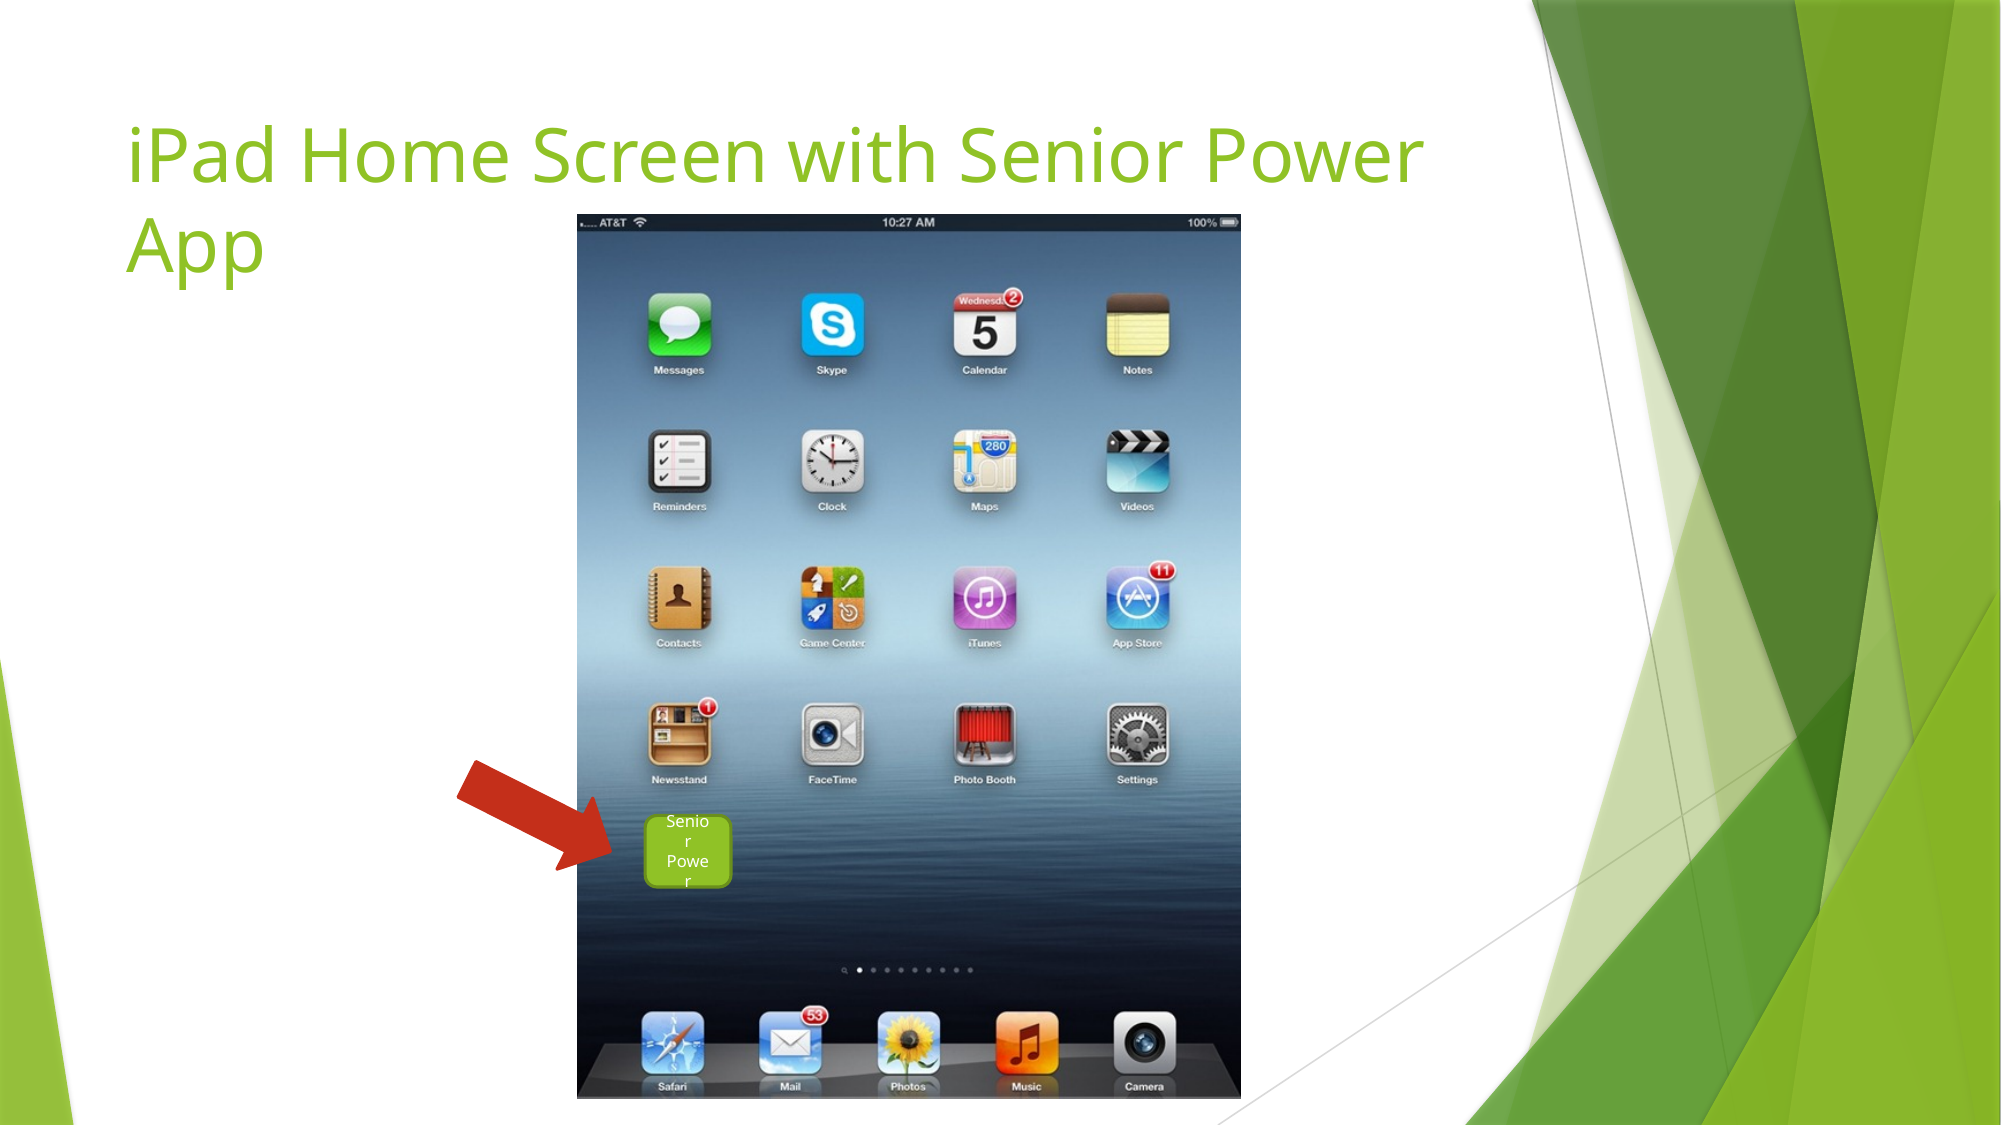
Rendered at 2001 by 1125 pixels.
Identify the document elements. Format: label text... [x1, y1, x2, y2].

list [576, 214, 1241, 1099]
text_box [456, 760, 572, 871]
title iPad Home Screen with Senior Power App [111, 99, 1595, 317]
